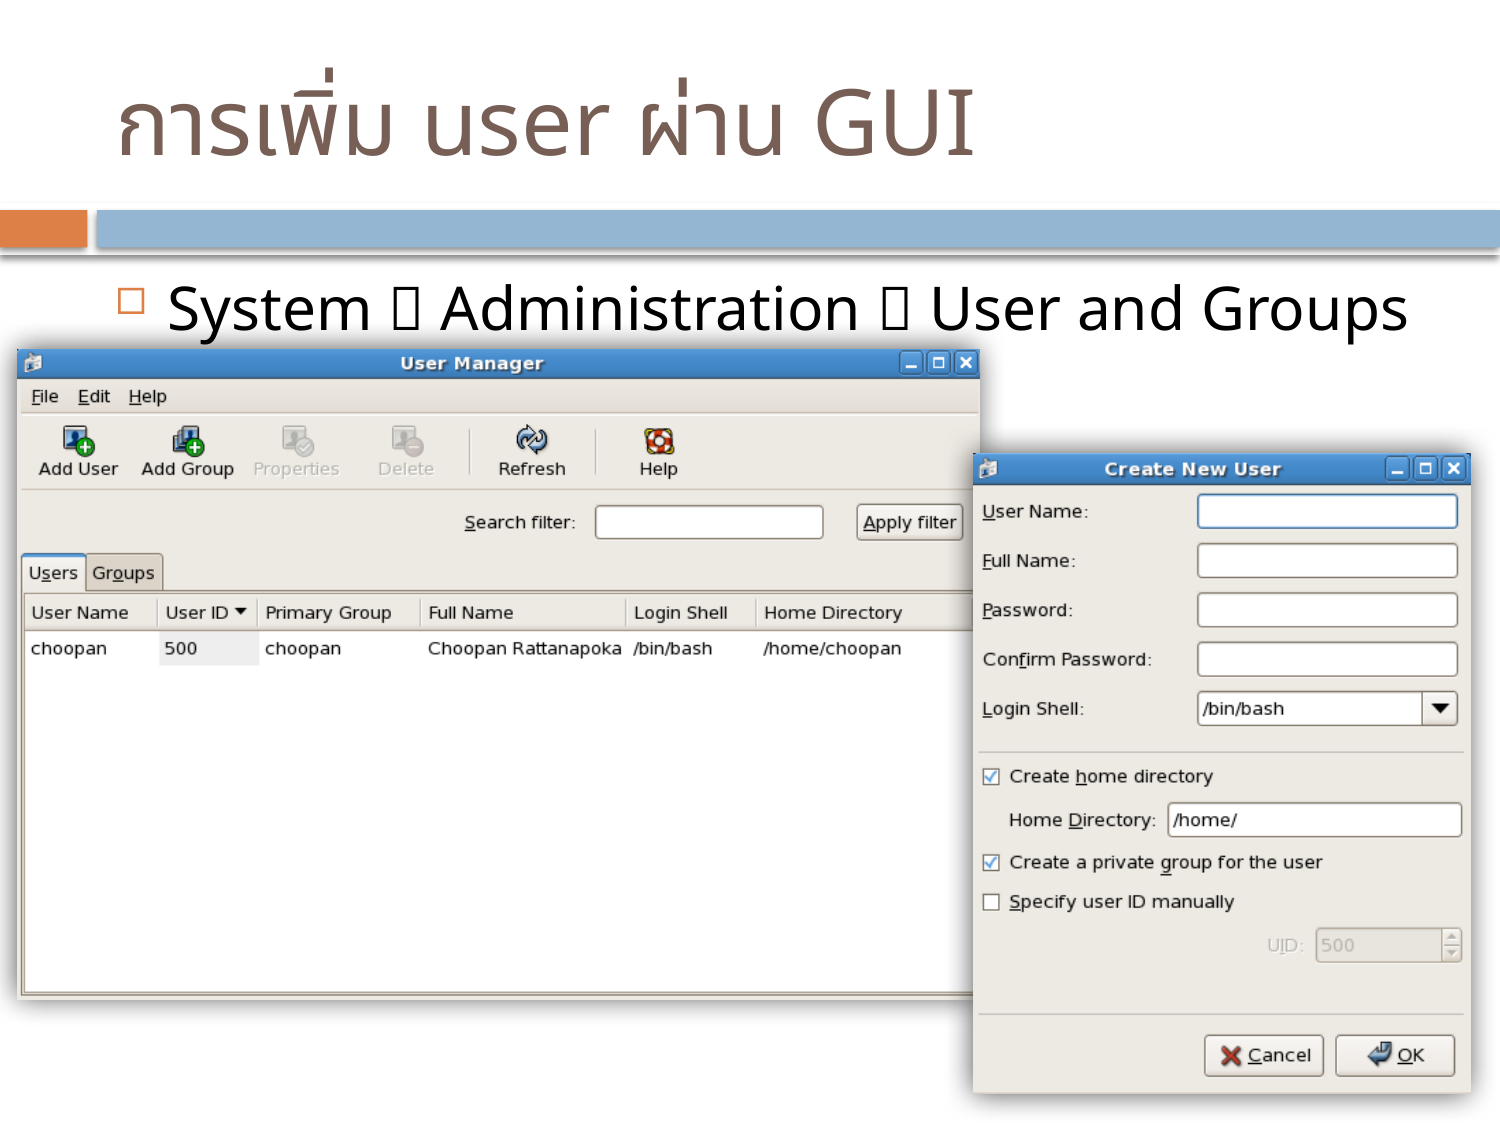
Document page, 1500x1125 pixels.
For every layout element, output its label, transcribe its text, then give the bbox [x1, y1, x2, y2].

title การเพิ่ม user ผ่าน GUI [100, 37, 1438, 200]
list System  Administration  User and Groups [100, 262, 1438, 430]
picture [17, 349, 1471, 1095]
